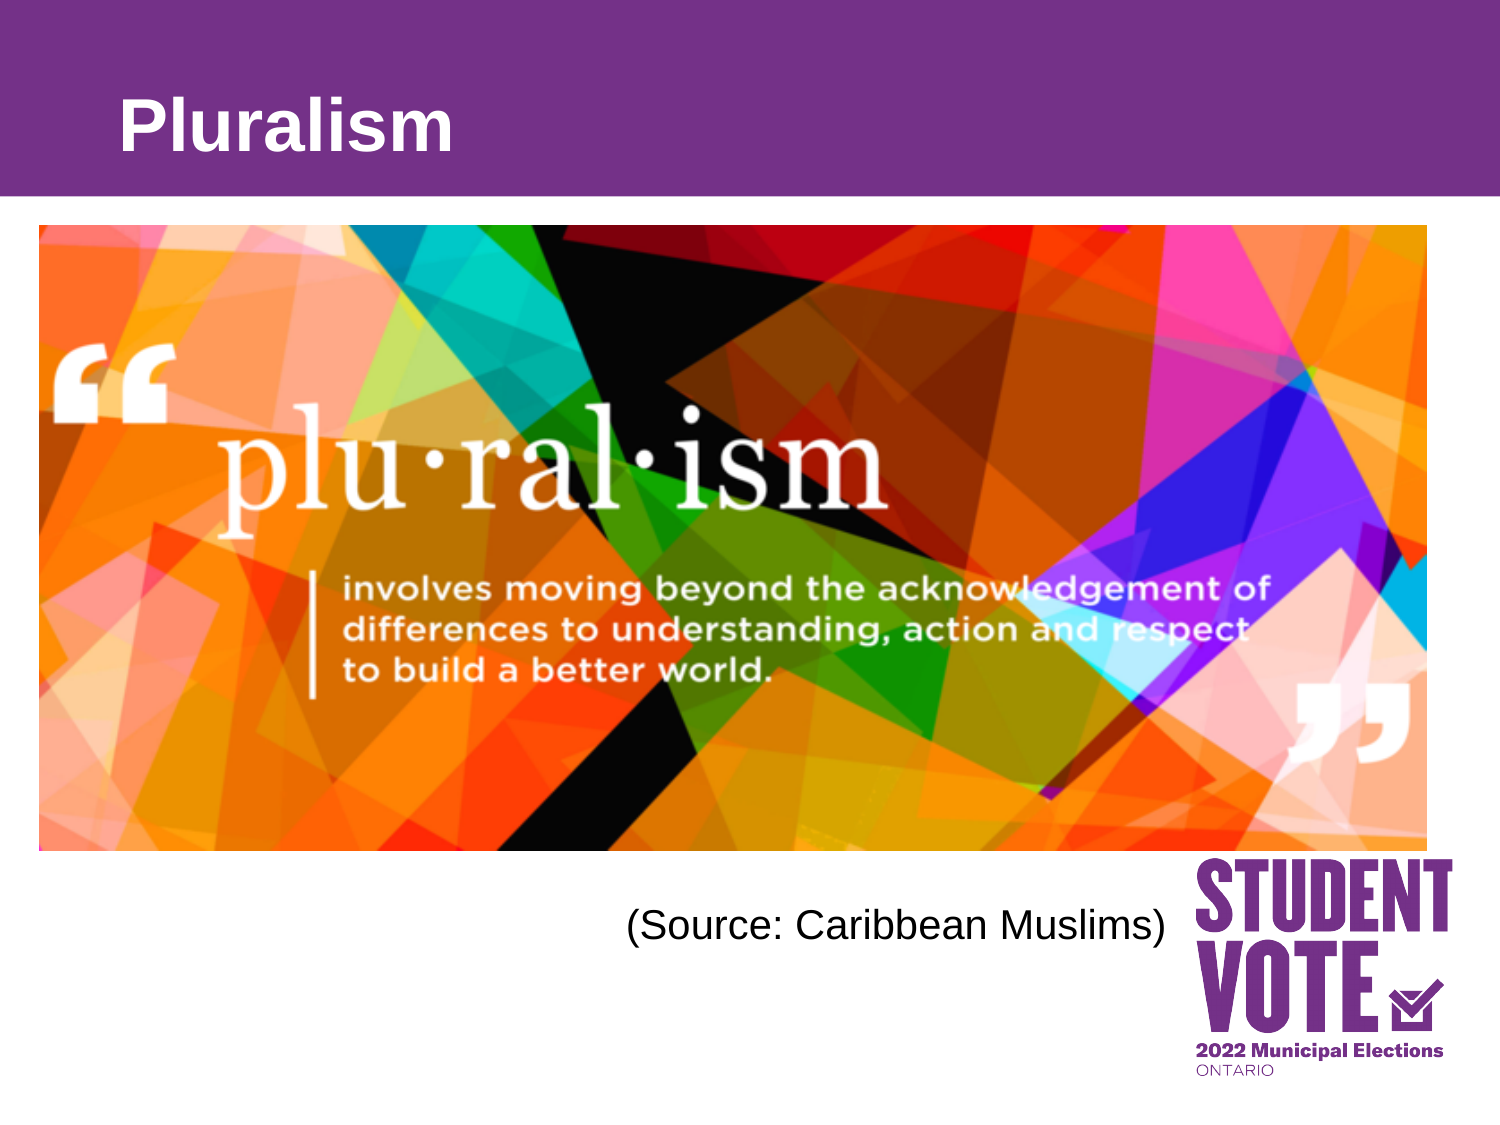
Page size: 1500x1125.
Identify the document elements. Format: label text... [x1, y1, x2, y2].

picture [39, 225, 1427, 852]
text_box (Source: Caribbean Muslims) [240, 883, 1183, 992]
picture [1196, 858, 1453, 1076]
title Pluralism [103, 61, 1397, 194]
